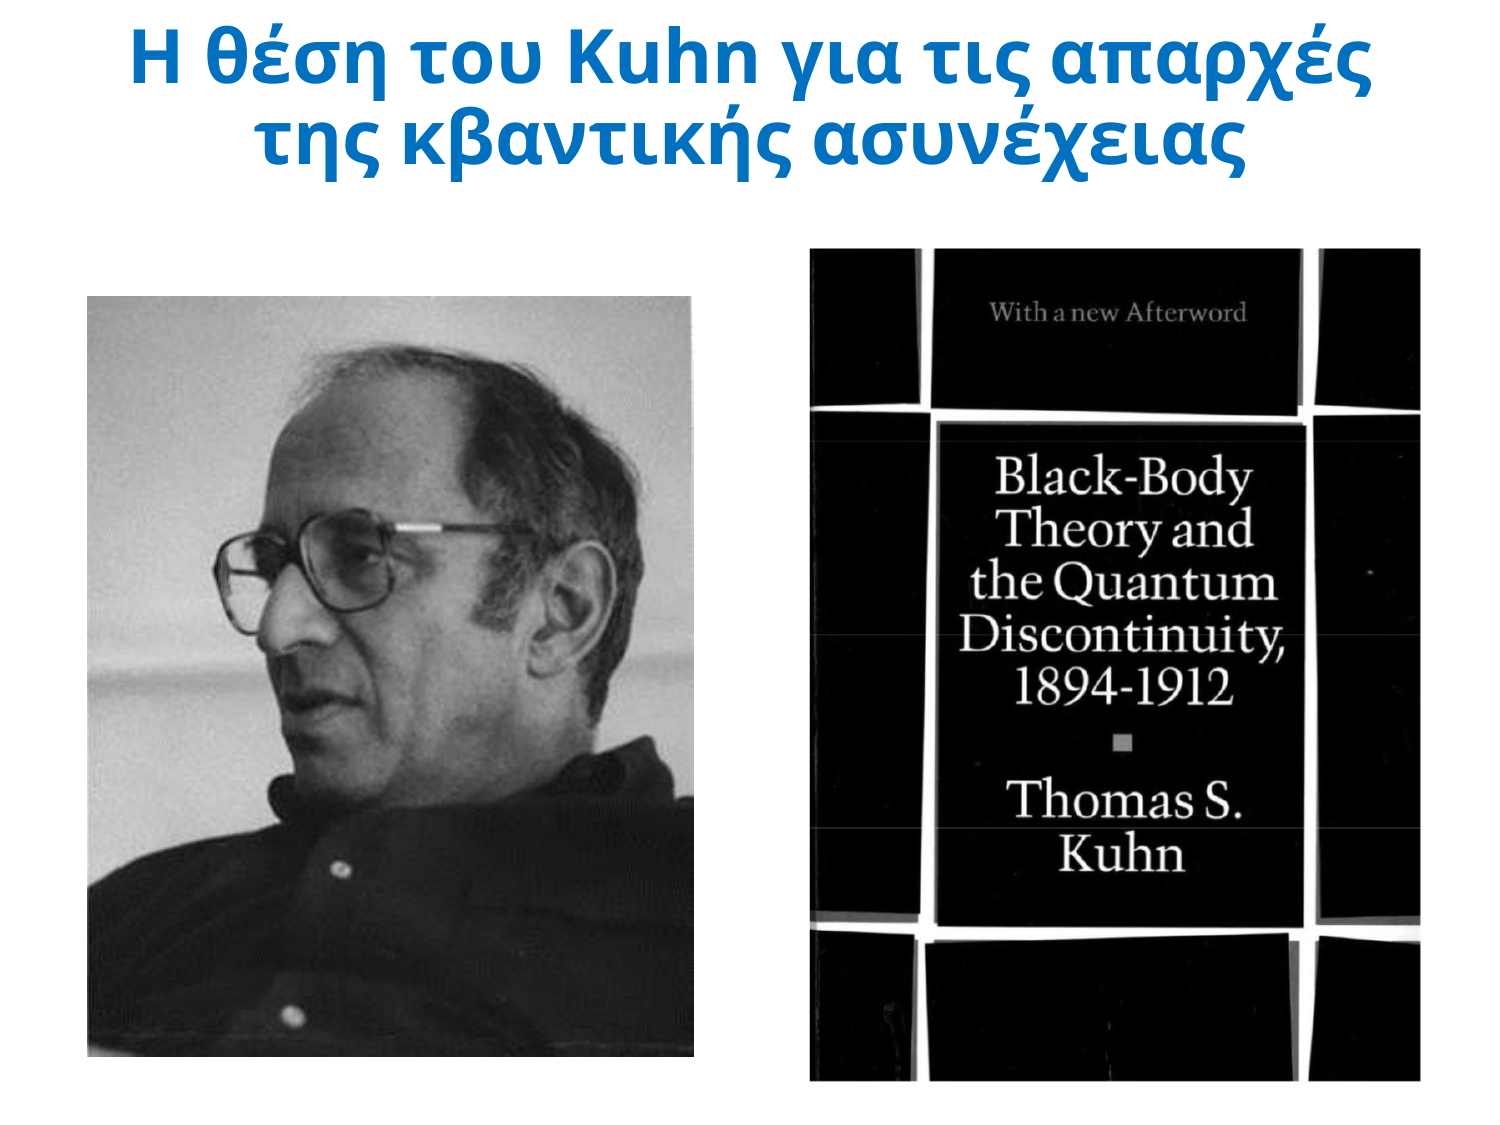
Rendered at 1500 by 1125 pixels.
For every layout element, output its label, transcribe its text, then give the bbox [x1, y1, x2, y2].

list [774, 221, 1455, 1100]
title Η θέση του Kuhn για τις απαρχές της κβαντικής ασυνέχειας [75, 24, 1425, 175]
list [87, 296, 694, 1057]
